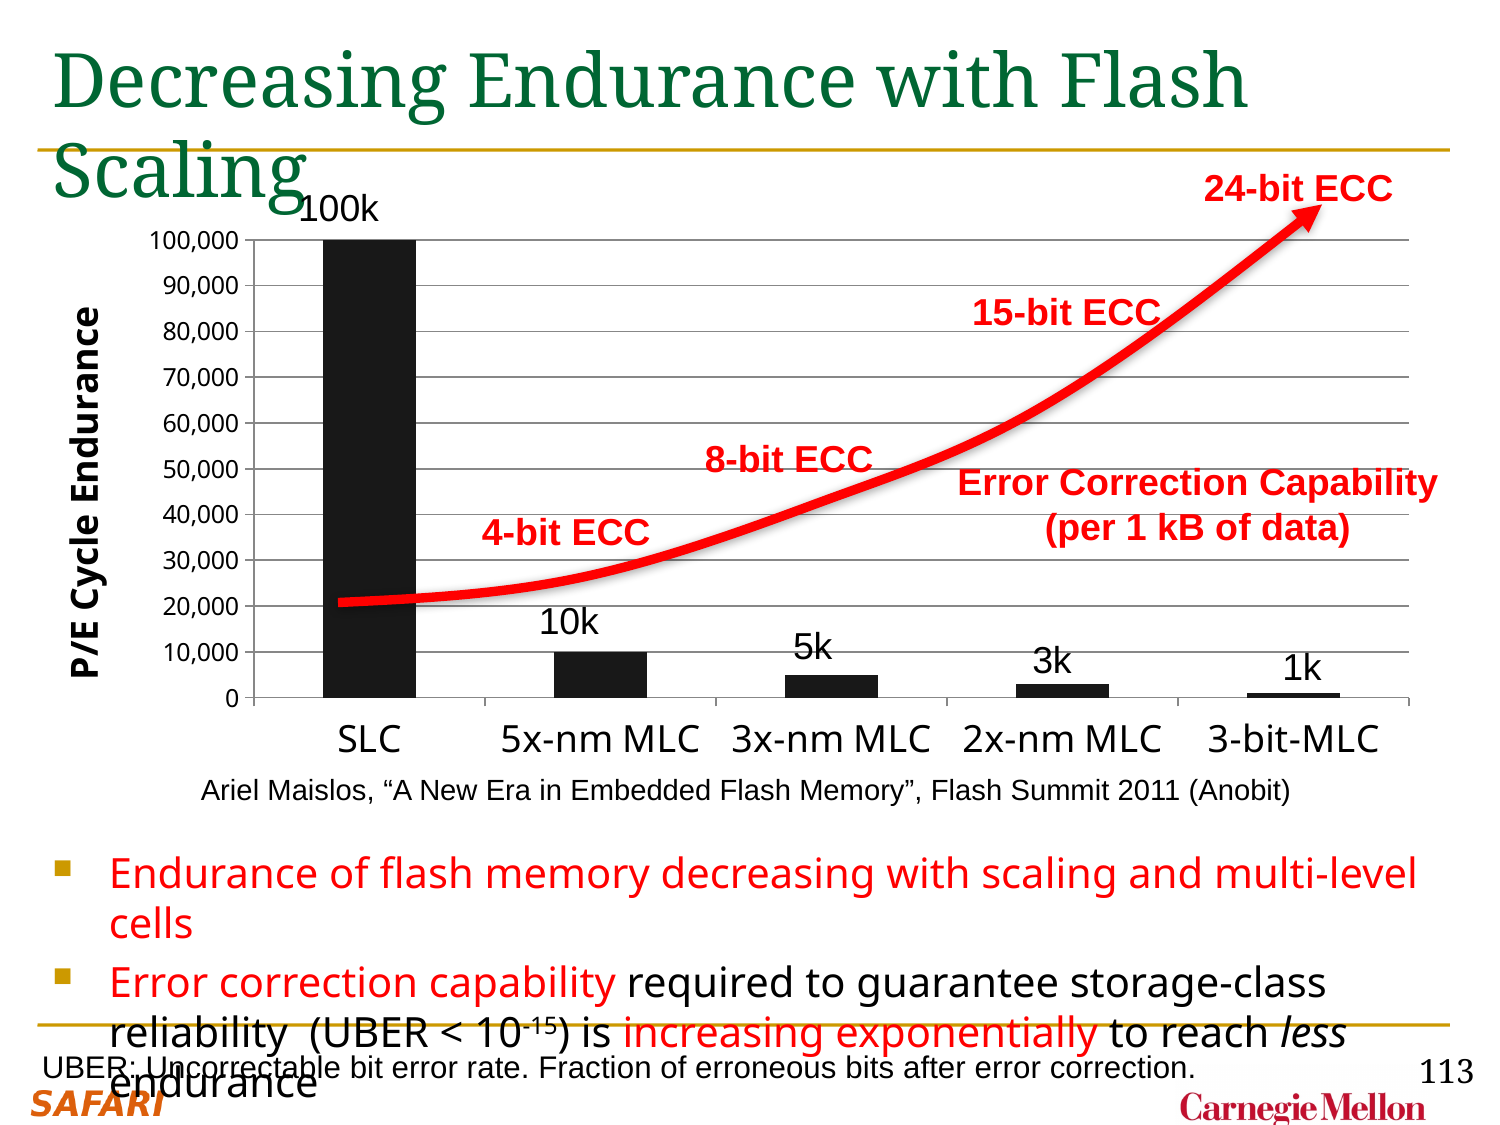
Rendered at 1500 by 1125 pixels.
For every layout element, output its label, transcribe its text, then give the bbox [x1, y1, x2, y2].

chart [18, 211, 1438, 776]
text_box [337, 156, 1457, 603]
title Decreasing Endurance with Flash Scaling [37, 24, 1500, 200]
list Endurance of flash memory decreasing with scaling and multi-level cells Error correction capability required to guarantee storage-class reliability (UBER < 10-15) is increasing exponentially to reach less endurance [37, 839, 1450, 1019]
picture [29, 1092, 169, 1124]
text_box Ariel Maislos, “A New Era in Embedded Flash Memory”, Flash Summit 2011 (Anobit) [186, 784, 1308, 814]
text_box 100k [283, 177, 332, 209]
slide_number 113 [1139, 1028, 1490, 1104]
picture [1175, 1104, 1430, 1125]
text_box UBER: Uncorrectable bit error rate. Fraction of erroneous bits after error correction. [27, 1039, 1139, 1092]
